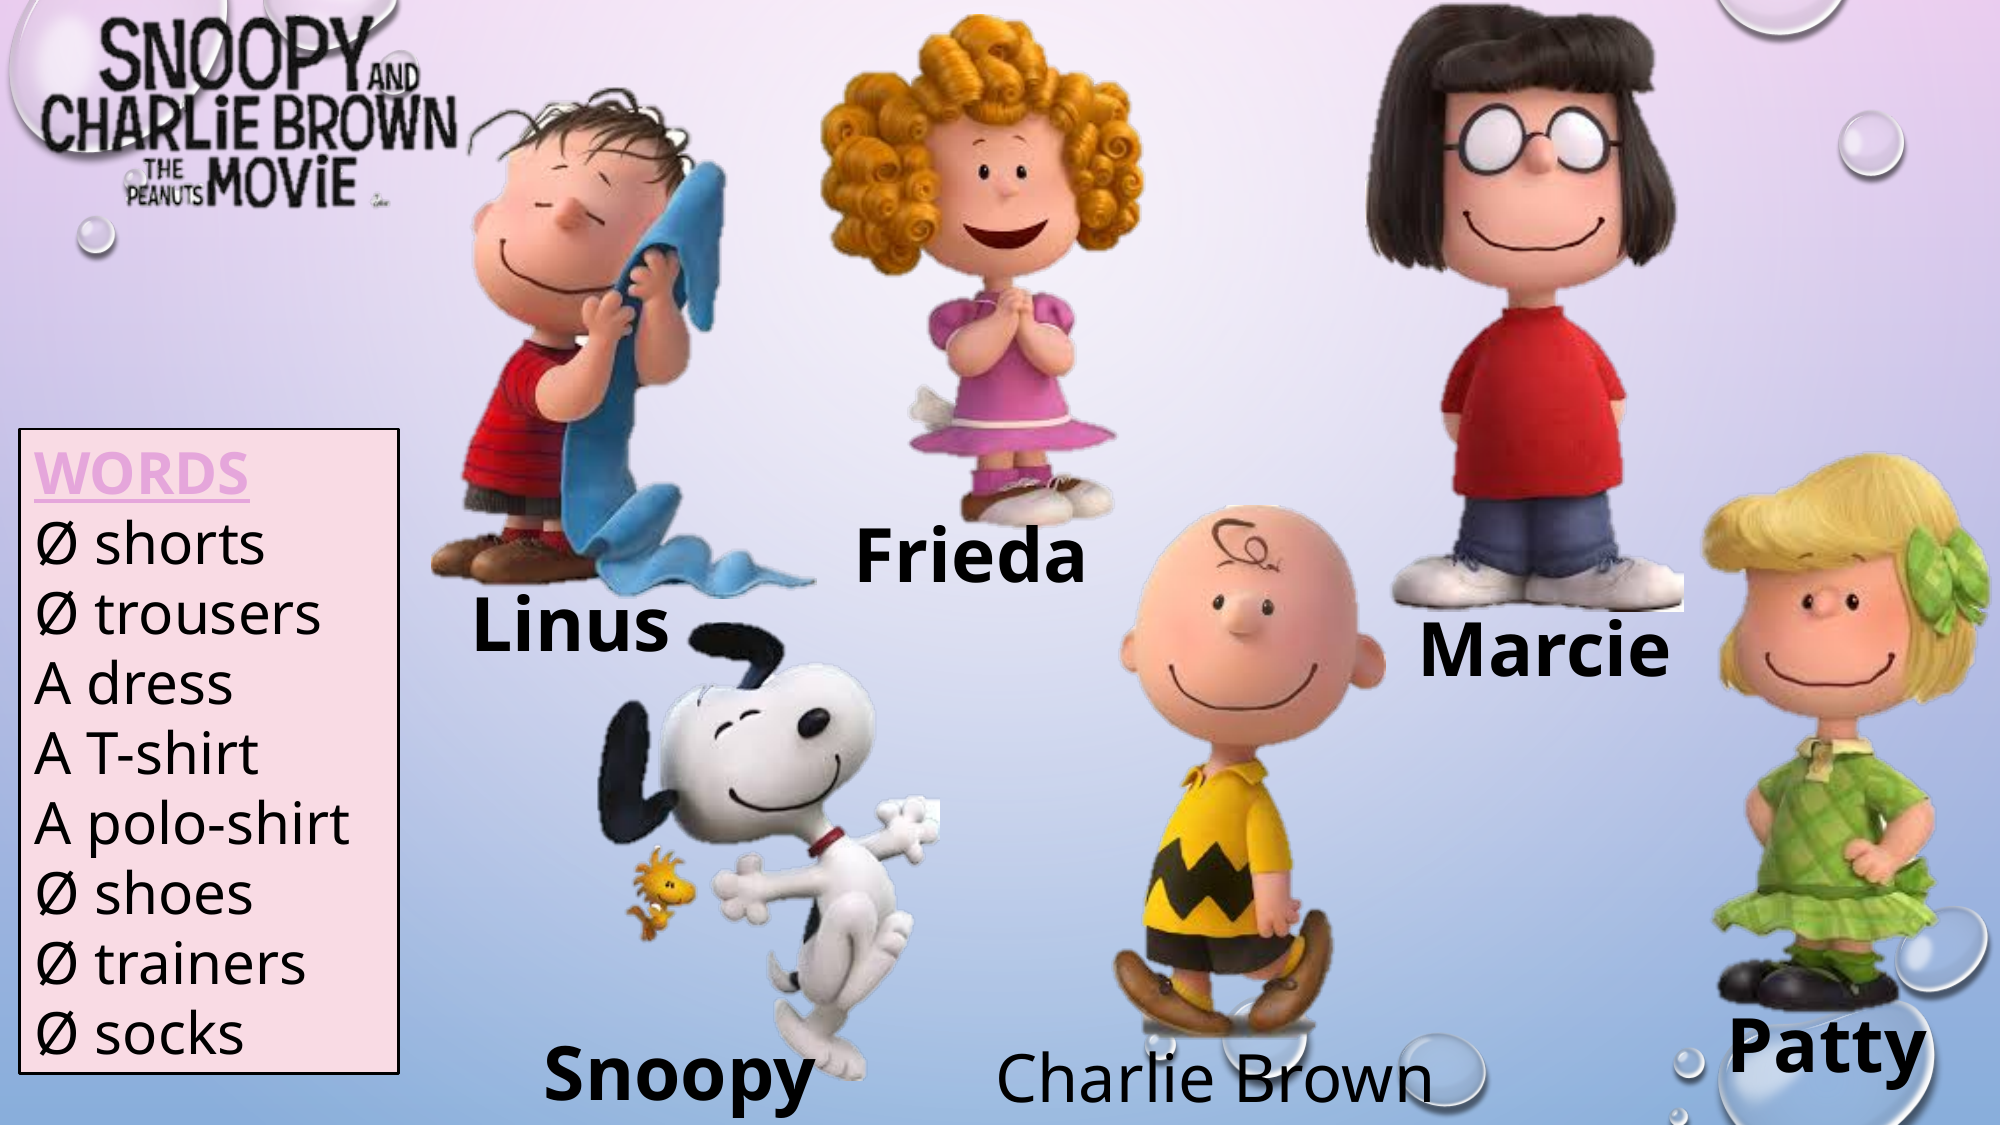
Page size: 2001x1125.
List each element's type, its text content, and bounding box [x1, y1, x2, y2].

text_box Snoopy [528, 1018, 832, 1124]
text_box WORDS Ø shorts Ø trousers A dress A T-shirt A polo-shirt Ø shoes Ø trainers Ø socks [18, 428, 400, 1075]
picture [0, 0, 2000, 1125]
text_box Patty [1711, 1042, 1942, 1095]
text_box Linus [455, 609, 687, 675]
text_box Charlie Brown [980, 1028, 1452, 1124]
text_box Marcie [1402, 621, 1658, 699]
text_box Frieda [838, 561, 1097, 606]
